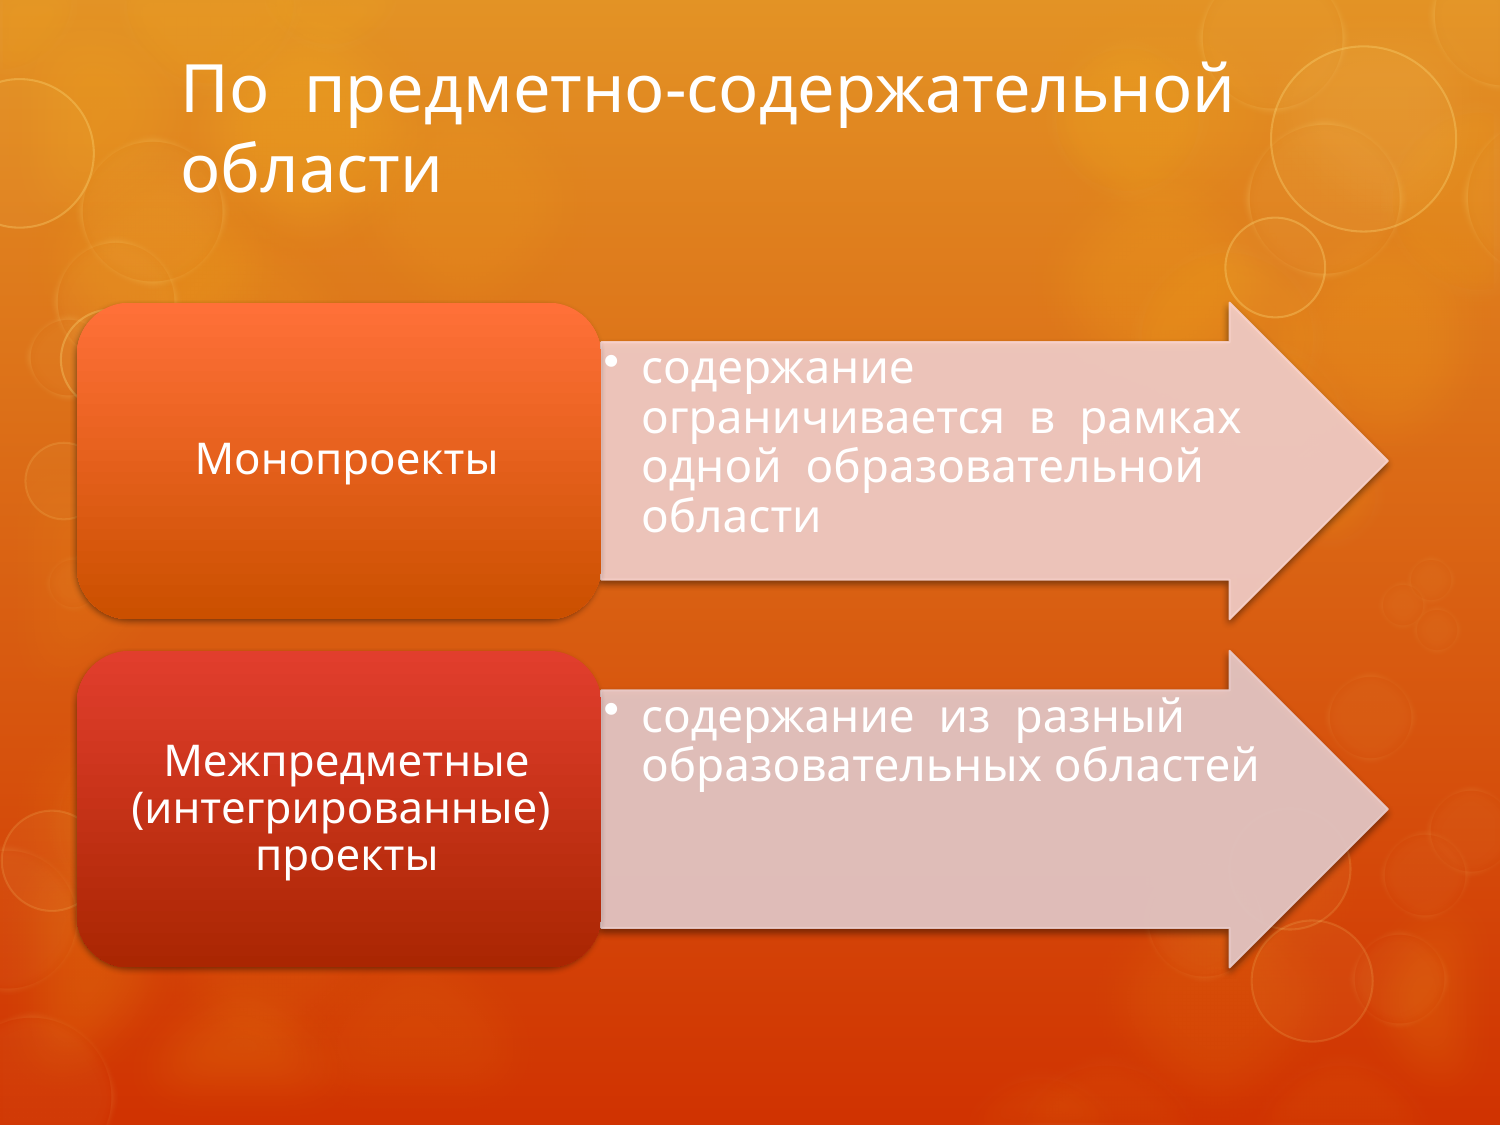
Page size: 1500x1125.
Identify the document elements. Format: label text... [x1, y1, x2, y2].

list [76, 302, 1389, 968]
title По предметно-содержательной области [165, 42, 1335, 209]
